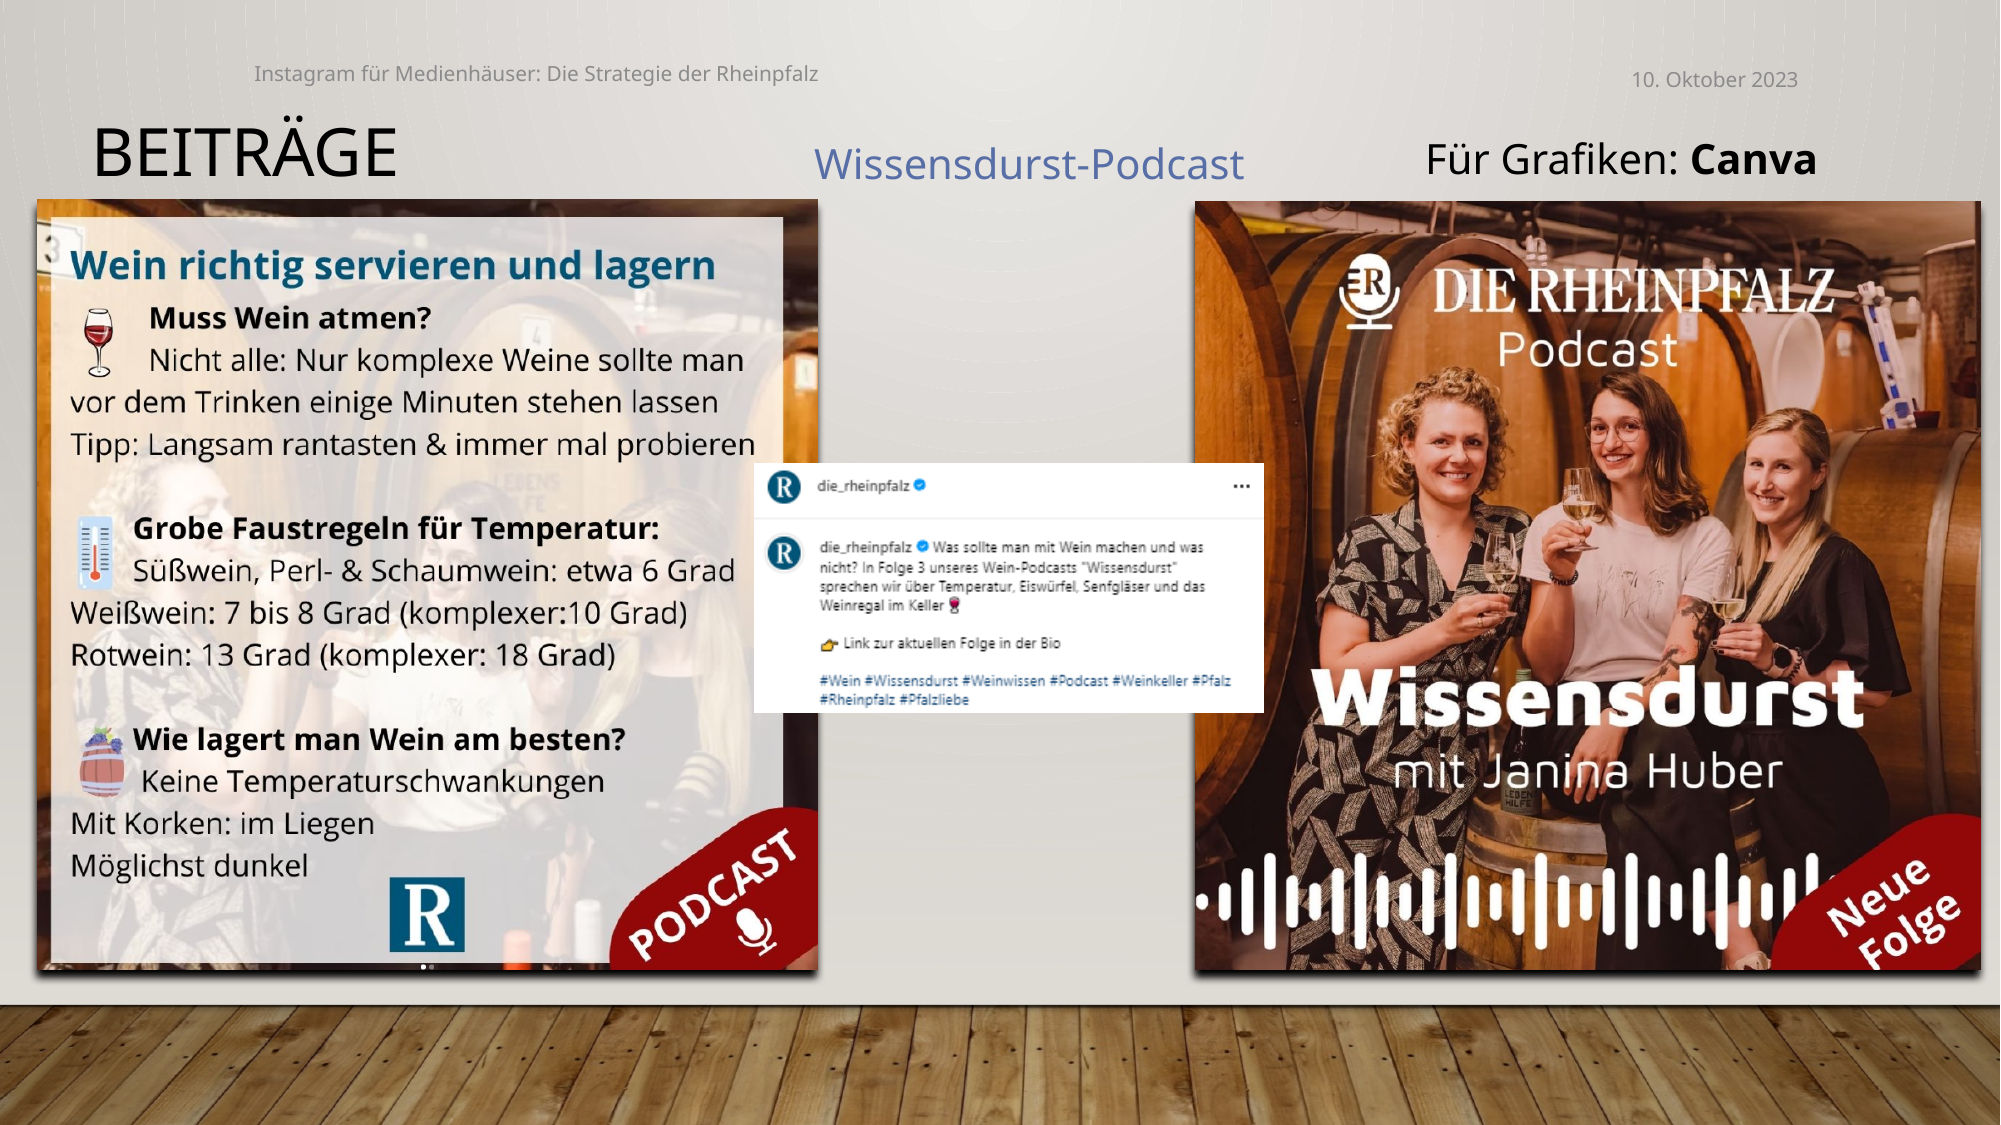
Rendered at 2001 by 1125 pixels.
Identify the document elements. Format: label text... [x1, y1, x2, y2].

text_box Wissensdurst-Podcast [799, 120, 1389, 234]
slide_number 10. Oktober 2023 [1239, 54, 1814, 105]
list Für Grafiken: Canva [1410, 115, 2000, 727]
text_box Beiträge [76, 73, 859, 198]
footer Instagram für Medienhäuser: Die Strategie der Rheinpfalz [239, 48, 1214, 99]
picture [36, 199, 1981, 970]
picture [0, 1005, 2000, 1125]
